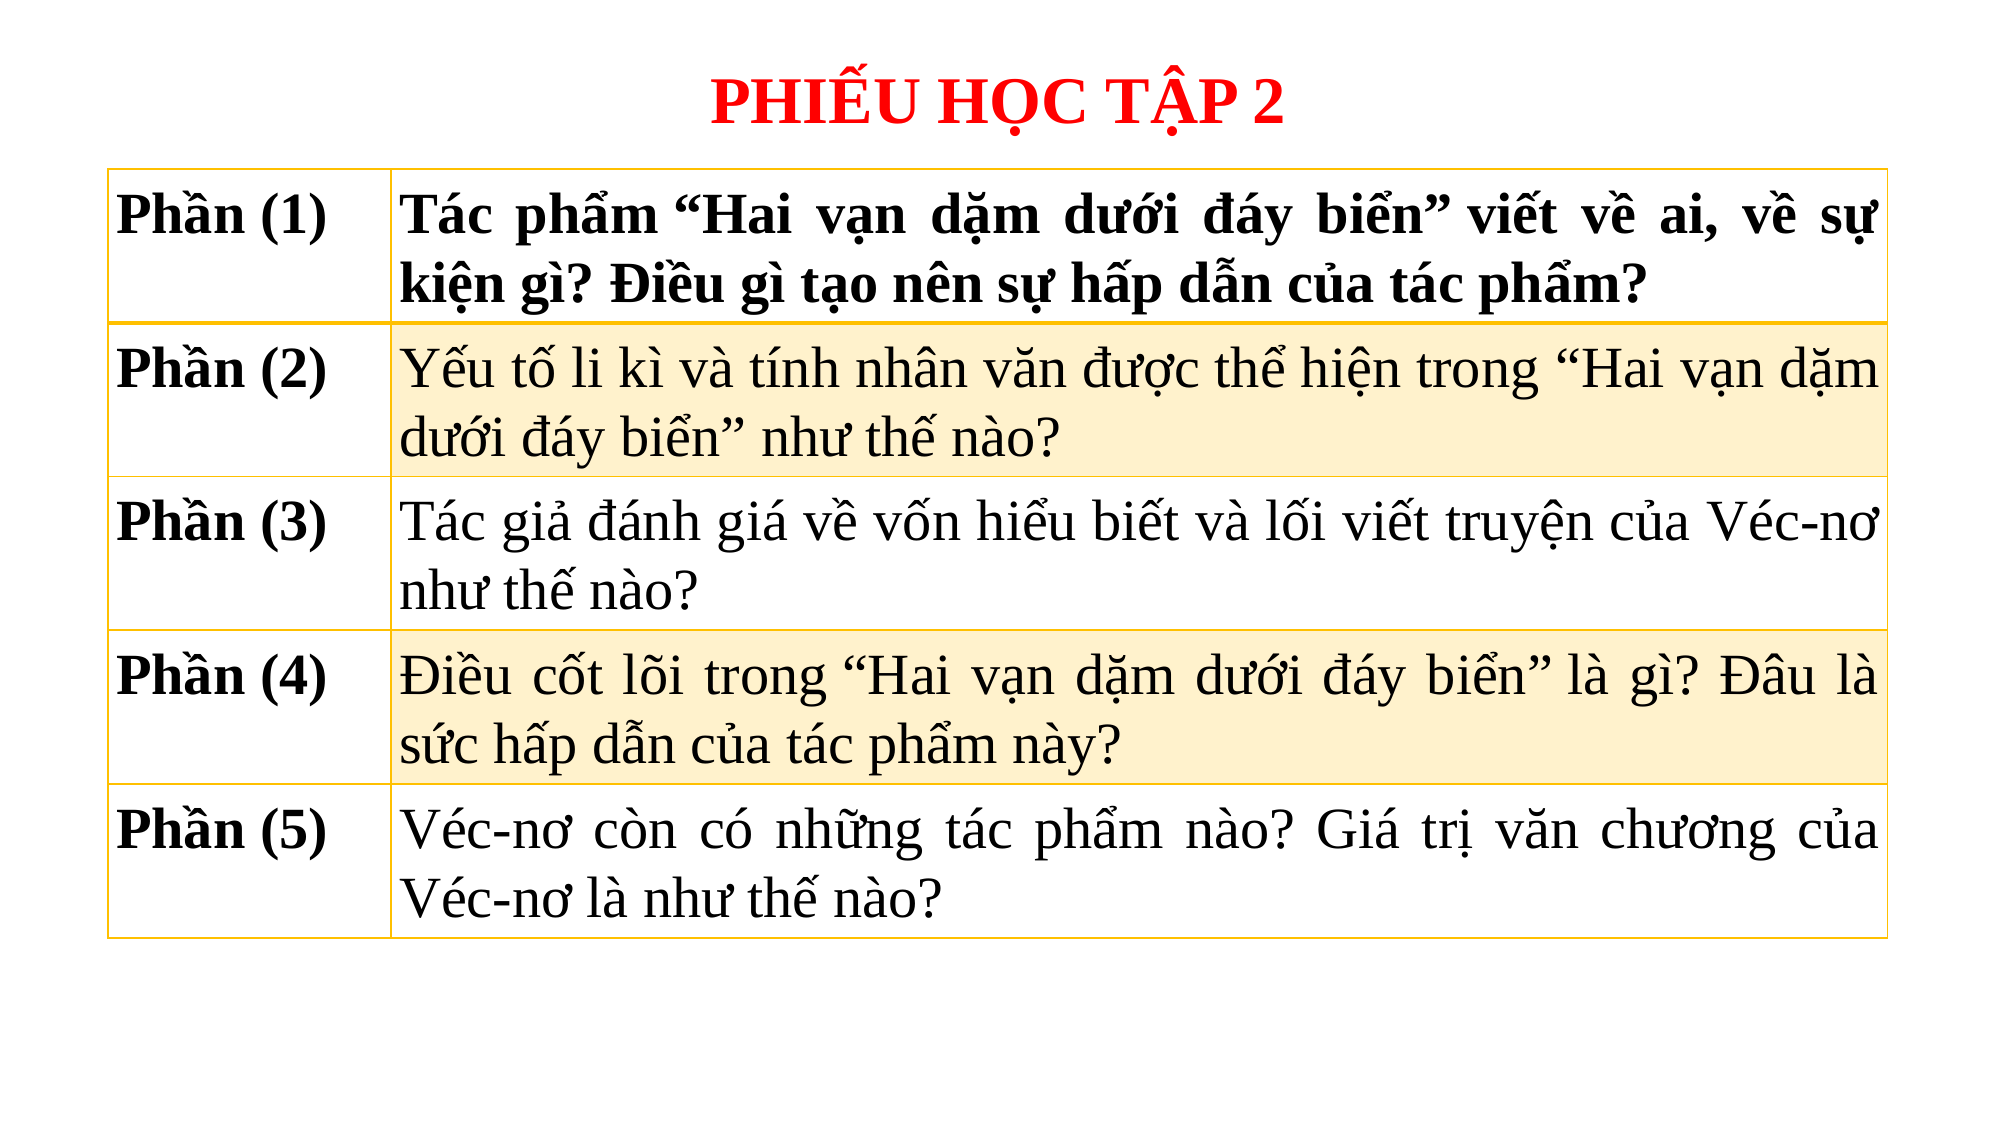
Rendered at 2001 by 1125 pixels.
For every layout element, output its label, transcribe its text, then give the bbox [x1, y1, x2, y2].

table_cell Yếu tố li kì và tính nhân văn được thể hiện trong “Hai vạn dặm dưới đáy biển” như thế nào? [392, 325, 1887, 476]
table_cell Phần (2) [109, 325, 390, 476]
table_cell Phần (5) [109, 785, 390, 937]
table_cell Điều cốt lõi trong “Hai vạn dặm dưới đáy biển” là gì? Đâu là sức hấp dẫn của tác phẩm này? [392, 631, 1887, 783]
table_cell Phần (4) [109, 631, 390, 783]
table_cell Véc-nơ còn có những tác phẩm nào? Giá trị văn chương của Véc-nơ là như thế nào? [392, 785, 1887, 937]
table_header Phần (1) [109, 170, 390, 321]
table_cell Tác giả đánh giá về vốn hiểu biết và lối viết truyện của Véc-nơ như thế nào? [392, 477, 1887, 629]
table_cell Phần (3) [109, 477, 390, 629]
table_header Tác phẩm “Hai vạn dặm dưới đáy biển” viết về ai, về sự kiện gì? Điều gì tạo nên sự hấp dẫn của tác phẩm? [392, 170, 1887, 321]
text_box PHIẾU HỌC TẬP 2 [108, 43, 1888, 144]
